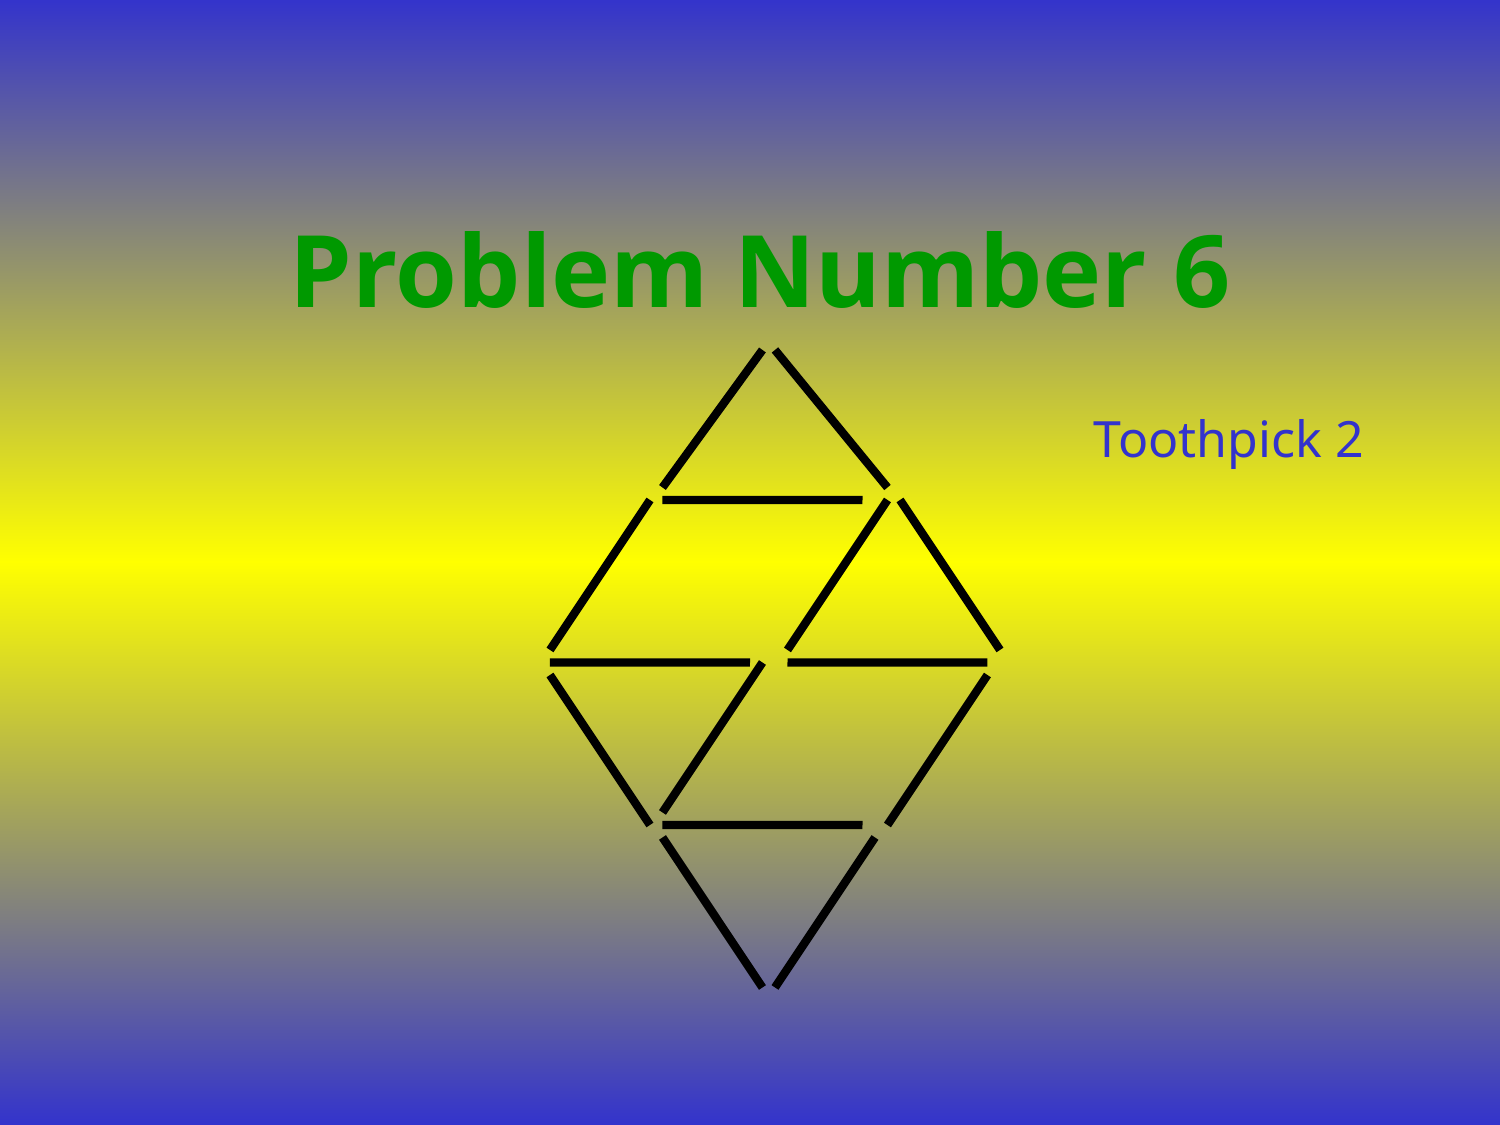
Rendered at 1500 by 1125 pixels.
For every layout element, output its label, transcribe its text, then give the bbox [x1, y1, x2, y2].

text_box Problem Number 6 [274, 199, 1325, 455]
text_box Toothpick 2 [1079, 399, 1379, 475]
